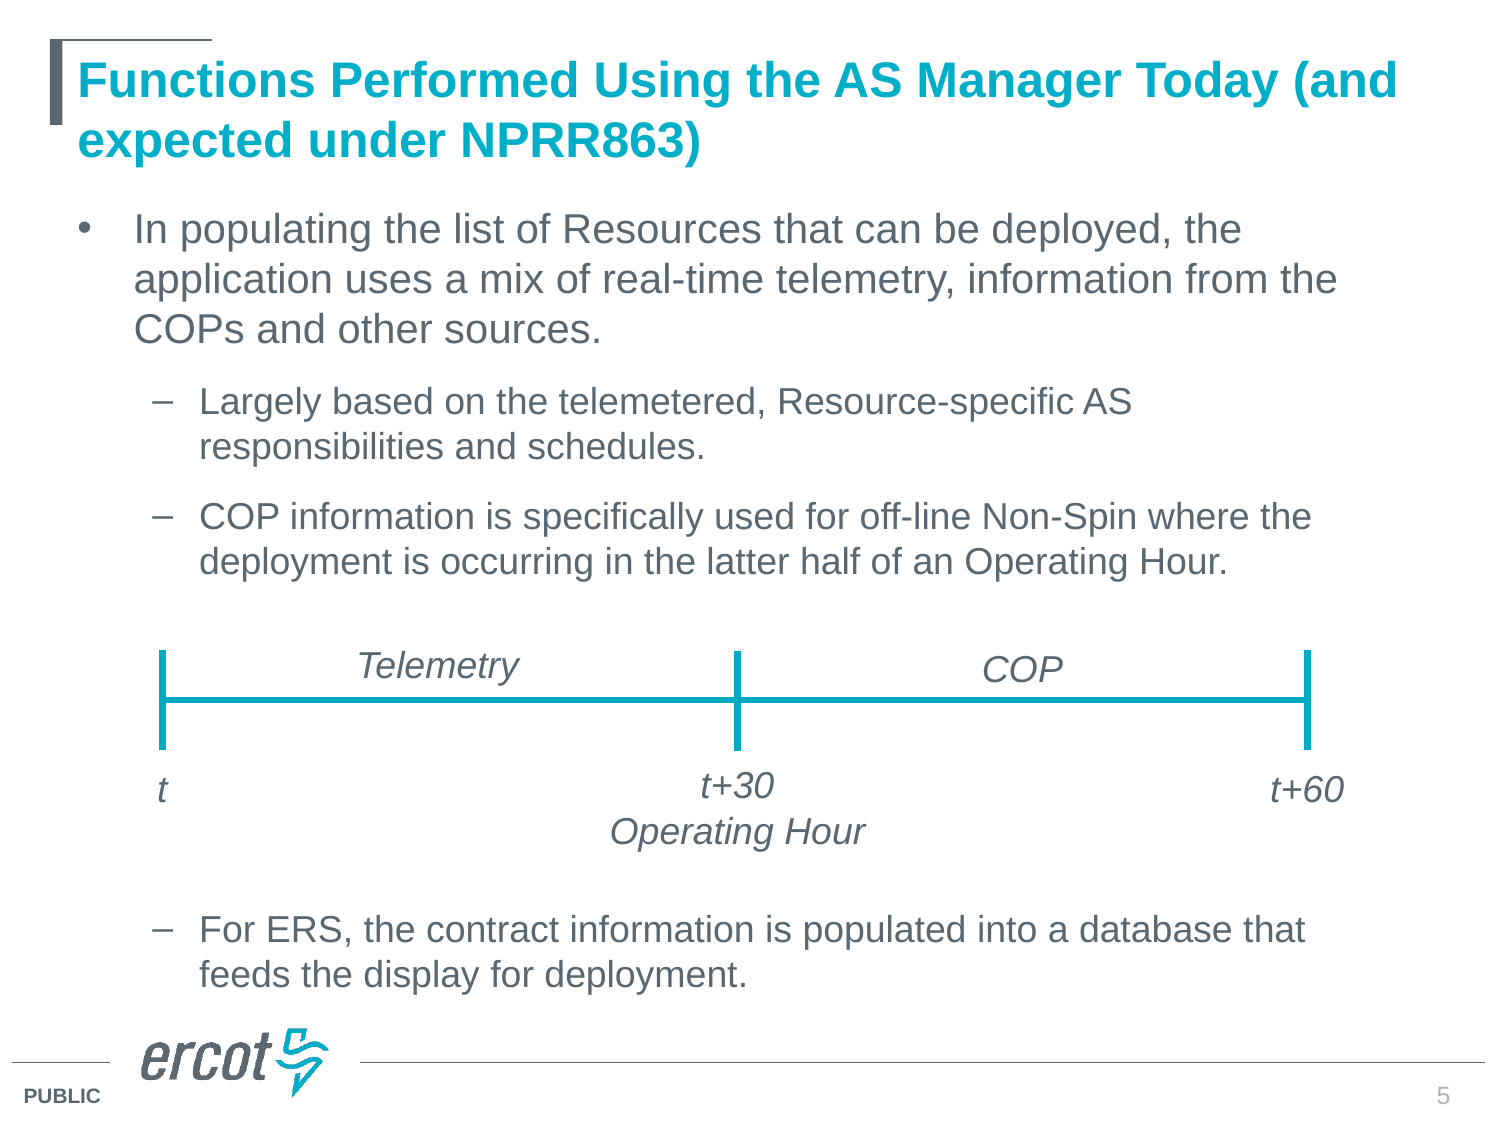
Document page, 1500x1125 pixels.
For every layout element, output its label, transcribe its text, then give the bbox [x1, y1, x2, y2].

slide_number 5 [1400, 1076, 1488, 1113]
text_box COP [751, 637, 1302, 698]
picture [137, 1024, 332, 1100]
text_box t+60 [1255, 757, 1360, 818]
text_box t [142, 757, 183, 818]
list In populating the list of Resources that can be deployed, the application uses a mix of real-time telemetry, information from the COPs and other sources. Largely based on the telemetered, Resource-specific AS responsibilities and schedules. COP information is specifically used for off-line Non-Spin where the deployment is occurring in the latter half of an Operating Hour. For ERS, the contract information is populated into a database that feeds the display for deployment. [62, 194, 1400, 582]
text_box Operating Hour [462, 799, 1013, 860]
text_box Telemetry [162, 633, 713, 694]
text_box t+30 [685, 754, 790, 799]
title Functions Performed Using the AS Manager Today (and expected under NPRR863) [62, 39, 1450, 125]
